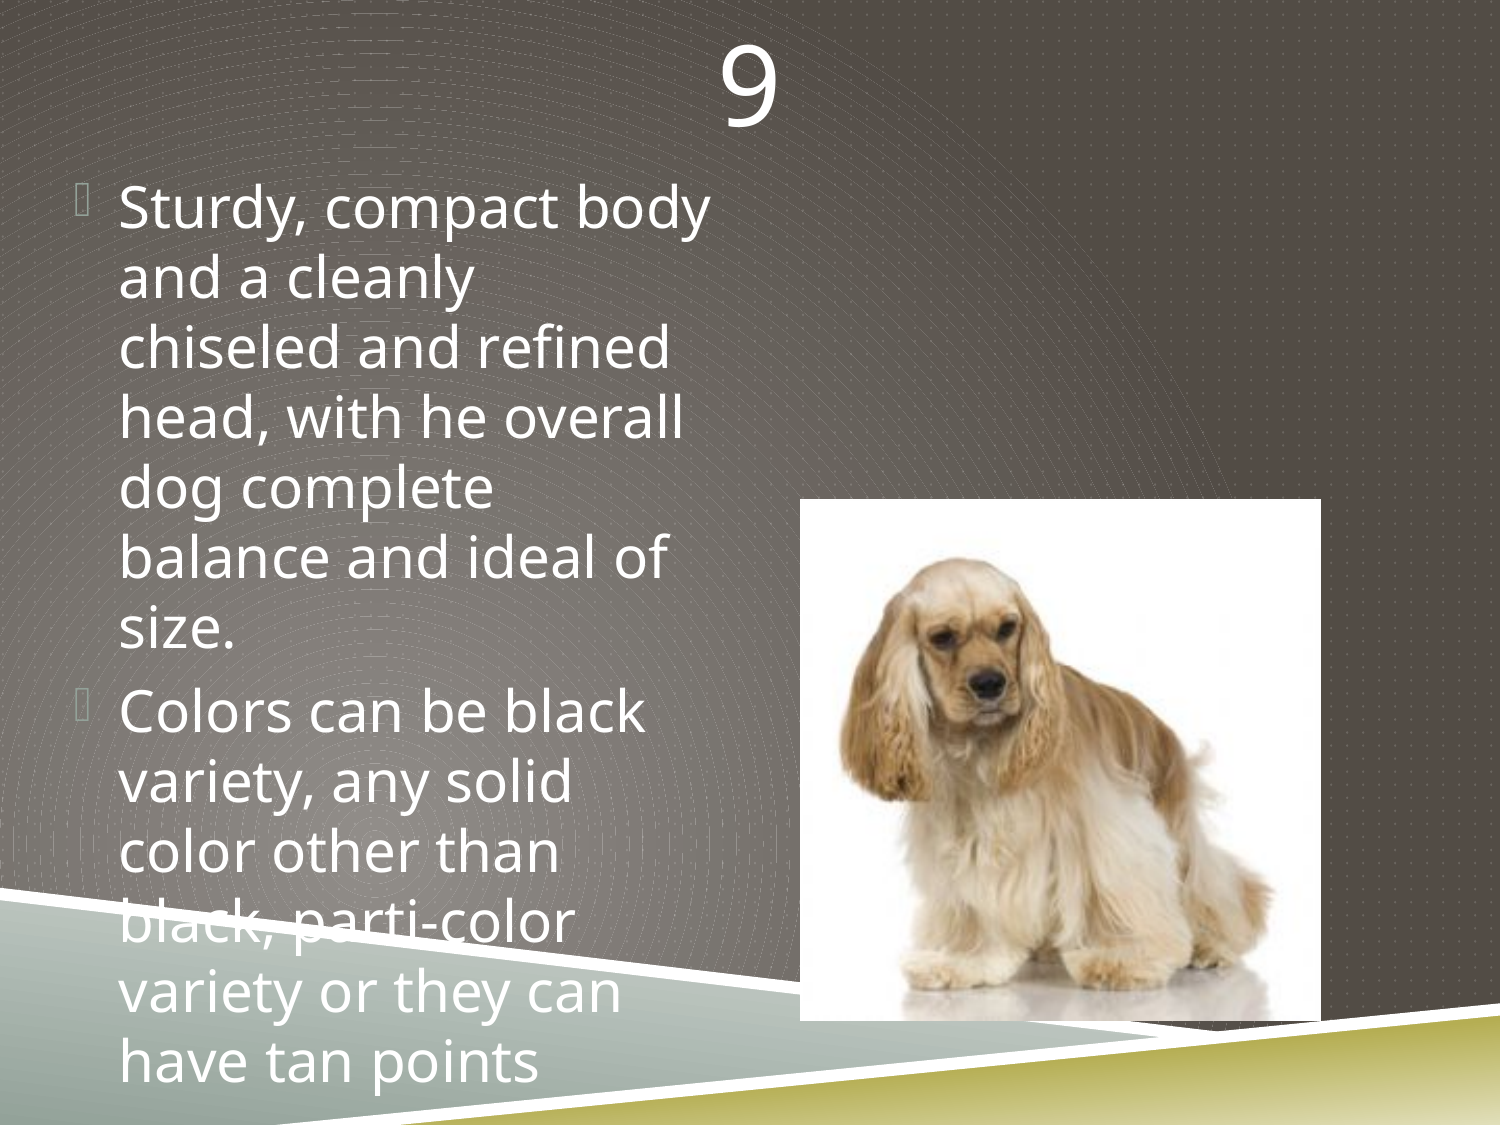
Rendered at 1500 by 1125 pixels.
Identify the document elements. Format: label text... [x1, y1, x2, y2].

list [799, 499, 1322, 1022]
title 9 [112, 0, 1388, 175]
list Sturdy, compact body and a cleanly chiseled and refined head, with he overall dog complete balance and ideal of size. Colors can be black variety, any solid color other than black, parti-color variety or they can have tan points [62, 162, 713, 799]
